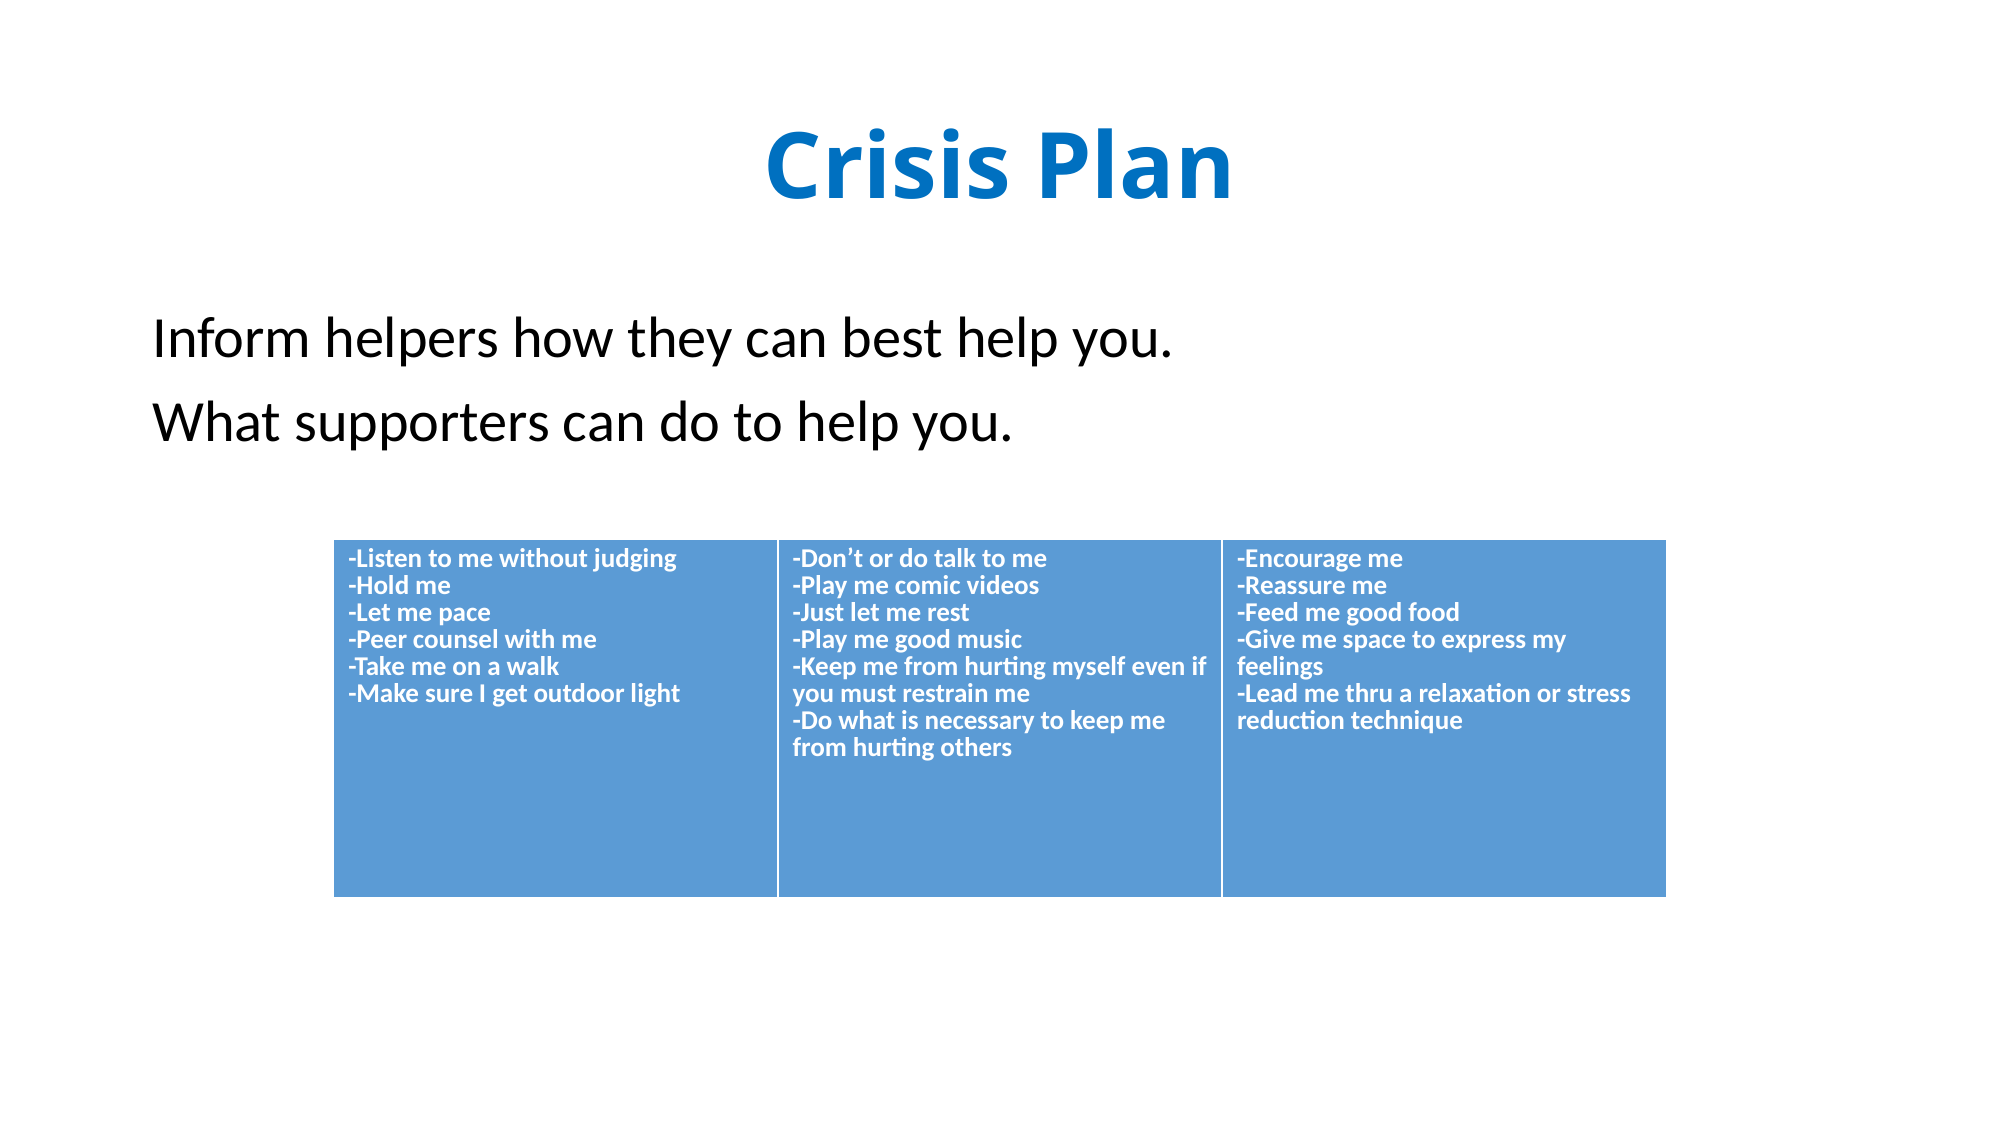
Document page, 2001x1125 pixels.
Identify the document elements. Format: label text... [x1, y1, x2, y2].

title Crisis Plan [137, 59, 1863, 278]
list Inform helpers how they can best help you. What supporters can do to help you. [137, 299, 1863, 1014]
table_header -Don’t or do talk to me -Play me comic videos -Just let me rest -Play me good music -Keep me from hurting myself even if you must restrain me -Do what is necessary to keep me from hurting others [779, 540, 1221, 897]
table_header -Listen to me without judging -Hold me -Let me pace -Peer counsel with me -Take me on a walk -Make sure I get outdoor light [334, 540, 777, 897]
table_header -Encourage me -Reassure me -Feed me good food -Give me space to express my feelings -Lead me thru a relaxation or stress reduction technique [1223, 540, 1666, 897]
